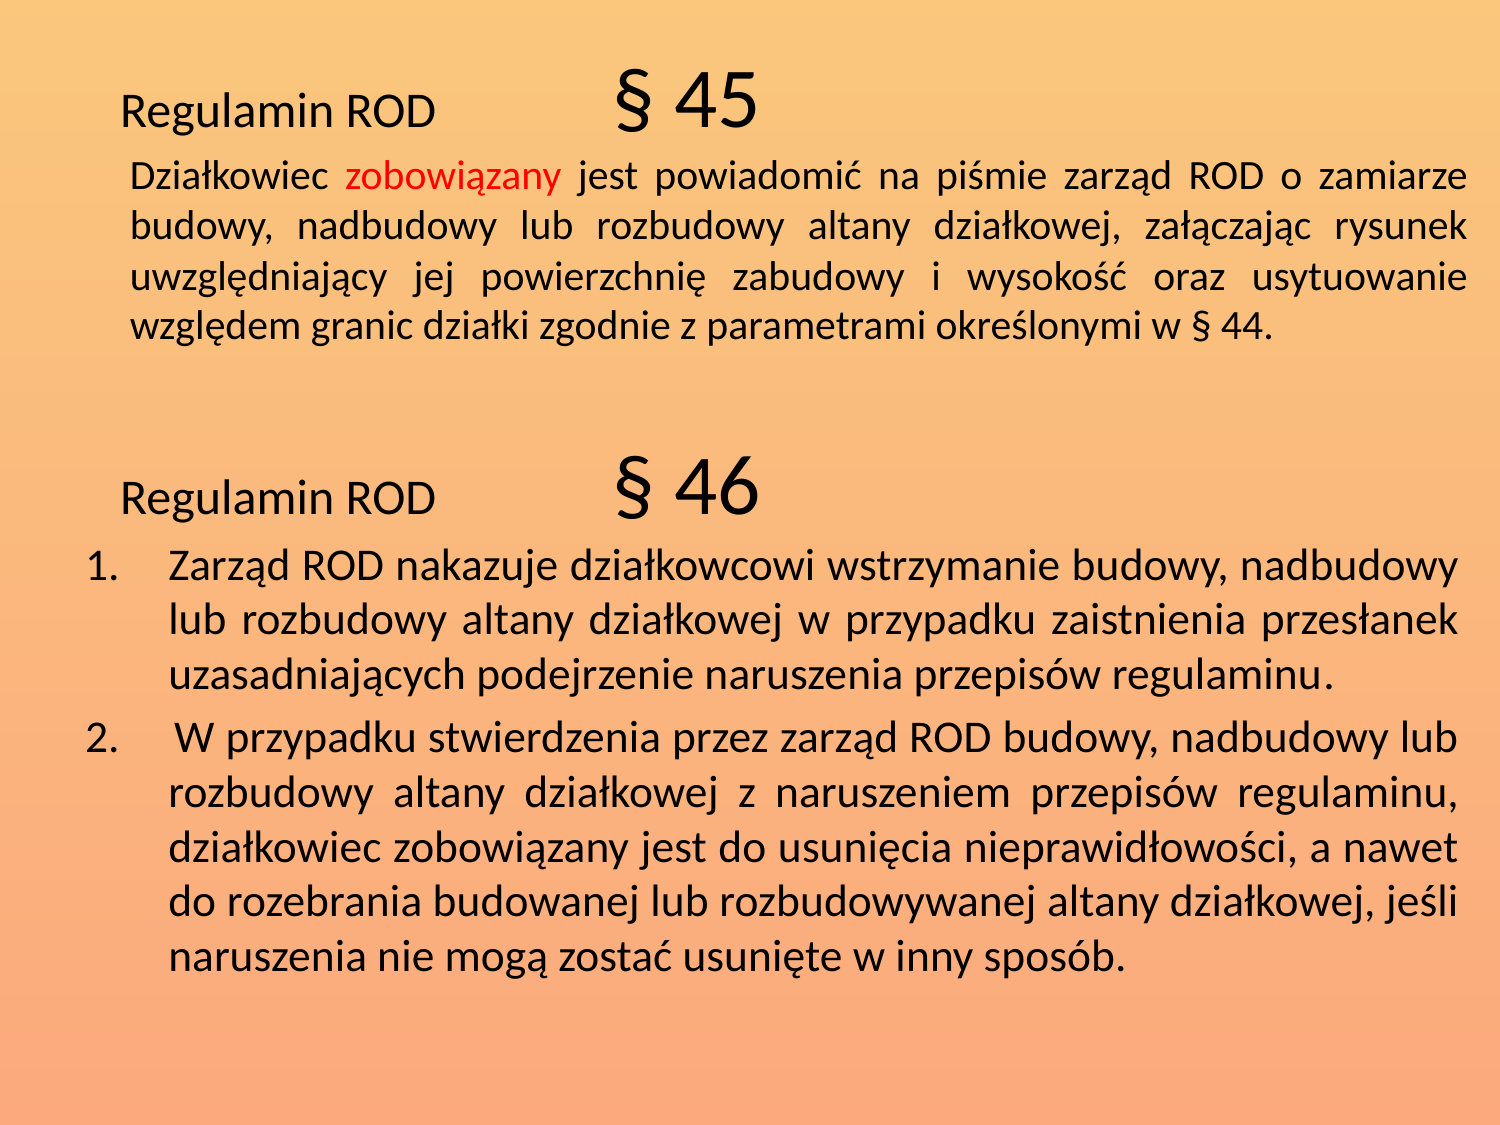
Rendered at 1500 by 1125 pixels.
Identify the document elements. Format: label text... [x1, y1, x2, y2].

text_box Regulamin ROD § 45 [105, 35, 1266, 140]
text_box Regulamin ROD § 46 [105, 421, 1266, 540]
list Działkowiec zobowiązany jest powiadomić na piśmie zarząd ROD o zamiarze budowy, nadbudowy lub rozbudowy altany działkowej, załączając rysunek uwzględniający jej powierzchnię zabudowy i wysokość oraz usytuowanie względem granic działki zgodnie z parametrami określonymi w § 44. [58, 140, 1484, 387]
text_box Zarząd ROD nakazuje działkowcowi wstrzymanie budowy, nadbudowy lub rozbudowy altany działkowej w przypadku zaistnienia przesłanek uzasadniających podejrzenie naruszenia przepisów regulaminu. 2. W przypadku stwierdzenia przez zarząd ROD budowy, nadbudowy lub rozbudowy altany działkowej z naruszeniem przepisów regulaminu, działkowiec zobowiązany jest do usunięcia nieprawidłowości, a nawet do rozebrania budowanej lub rozbudowywanej altany działkowej, jeśli naruszenia nie mogą zostać usunięte w inny sposób. [70, 527, 1475, 1012]
